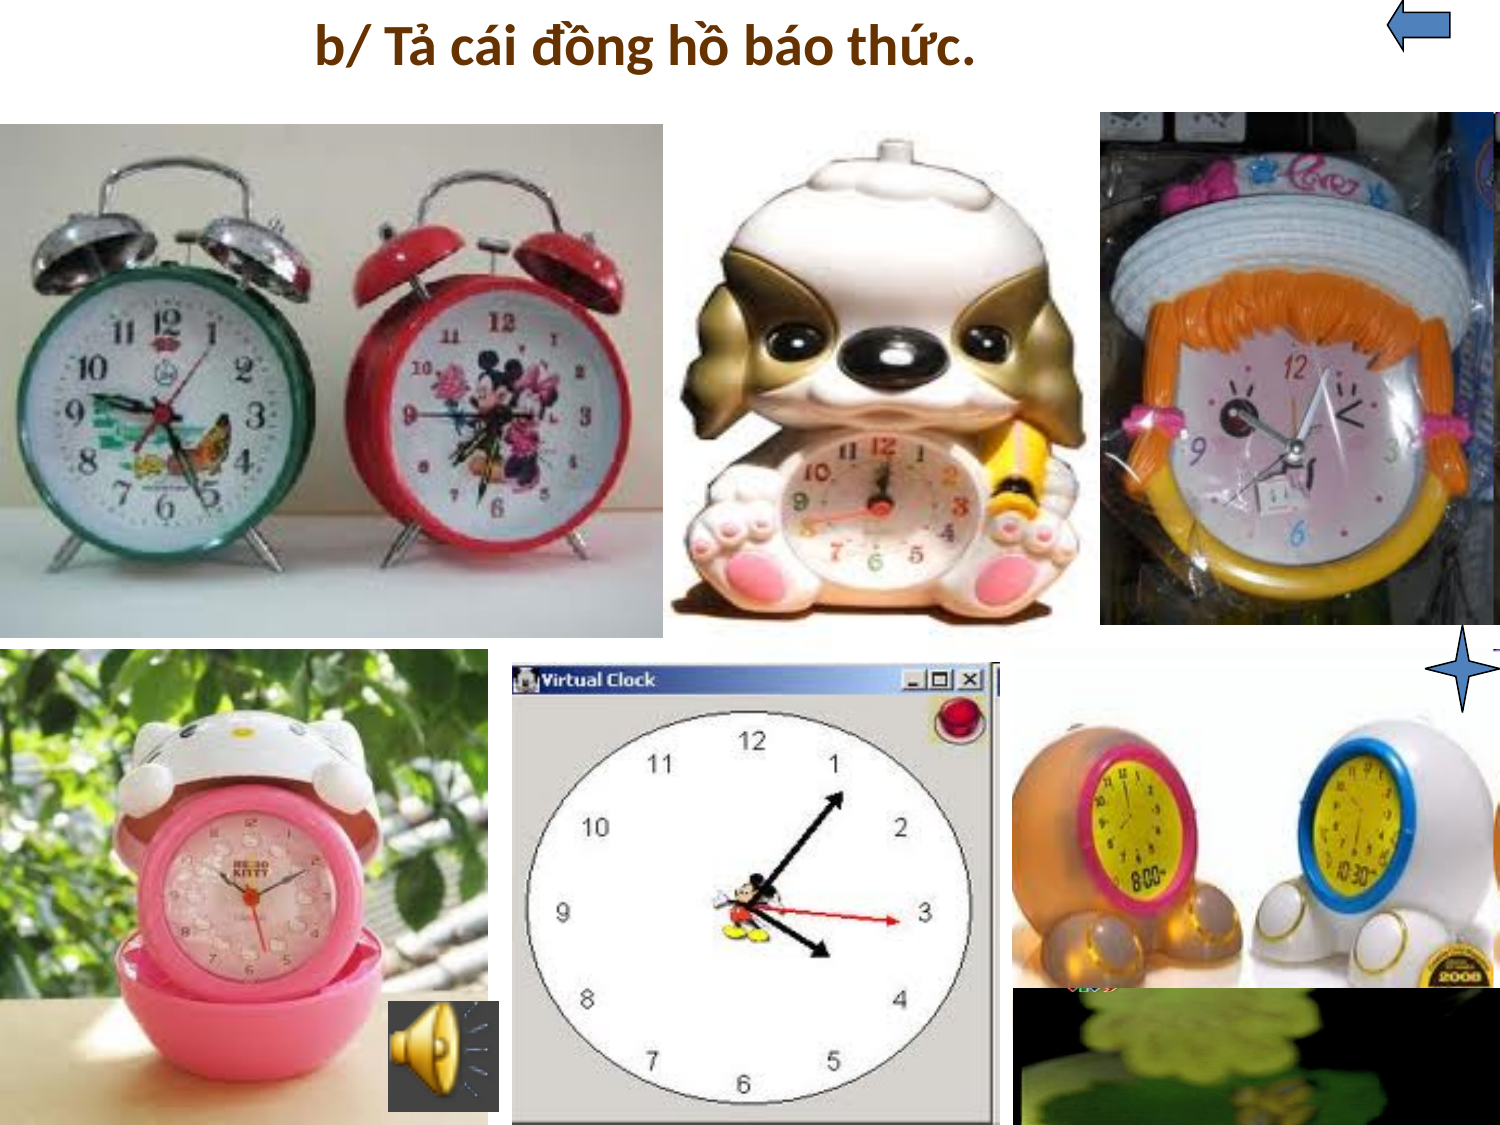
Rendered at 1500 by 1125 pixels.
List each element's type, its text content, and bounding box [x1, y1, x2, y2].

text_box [1012, 987, 1500, 1125]
picture [0, 112, 1500, 987]
text_box [1387, 0, 1450, 51]
text_box [1458, 633, 1467, 648]
picture [0, 649, 501, 1125]
text_box b/ Tả cái đồng hồ báo thức. [300, 0, 993, 85]
picture [512, 662, 1001, 1125]
